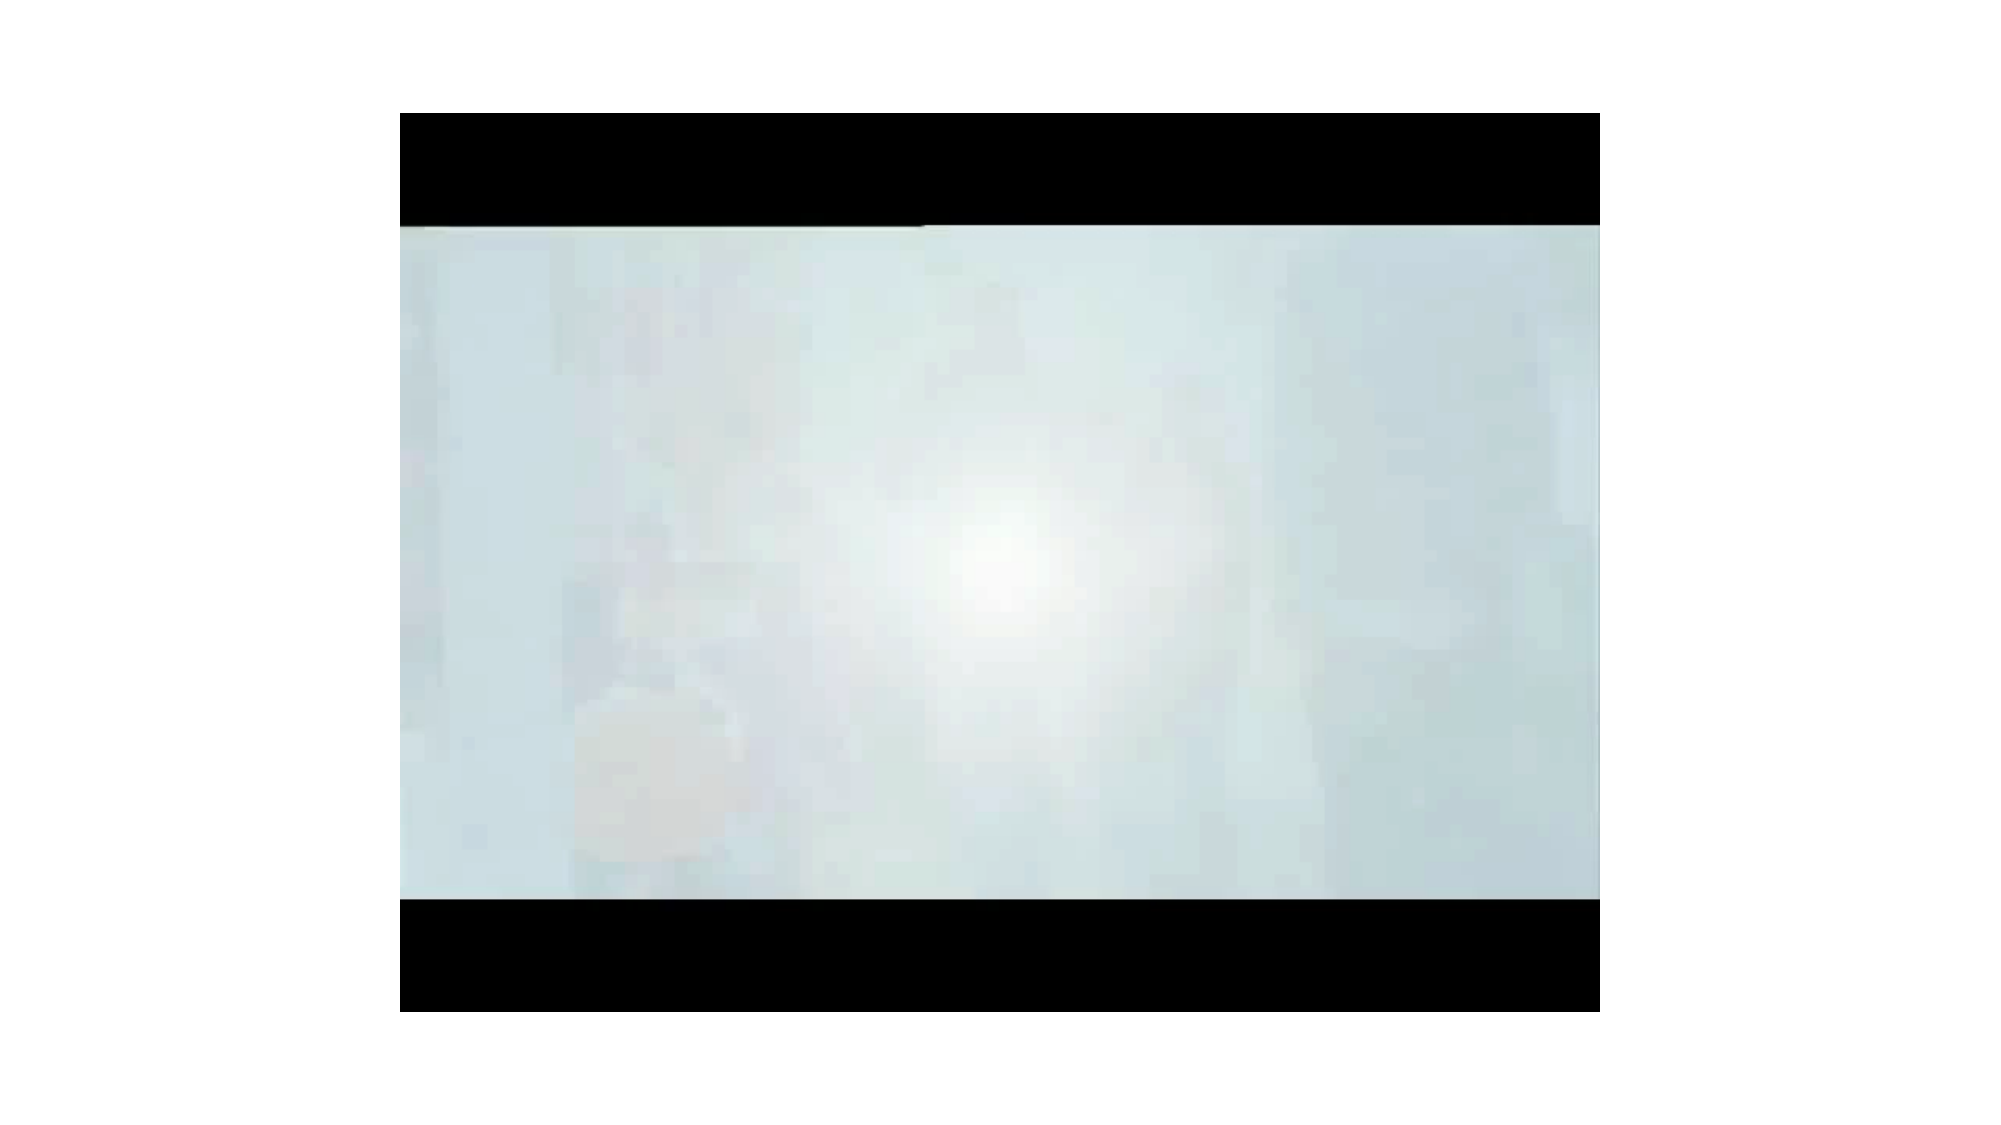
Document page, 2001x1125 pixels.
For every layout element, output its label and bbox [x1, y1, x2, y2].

text_box [399, 112, 1600, 1013]
